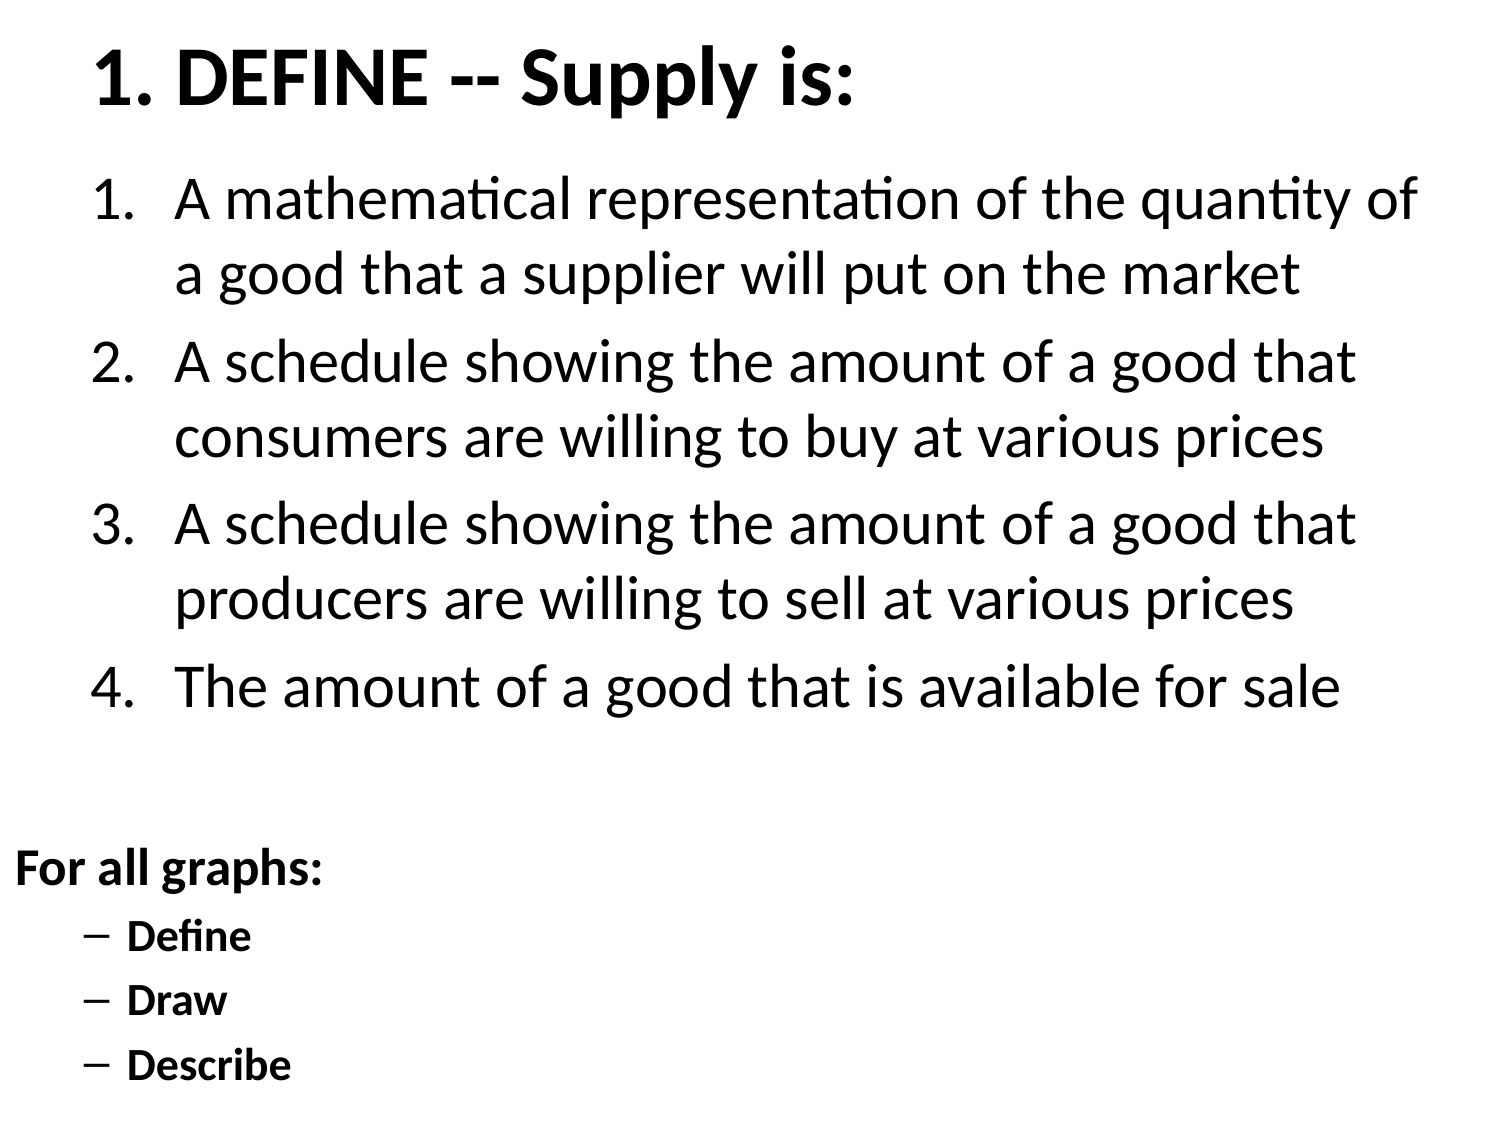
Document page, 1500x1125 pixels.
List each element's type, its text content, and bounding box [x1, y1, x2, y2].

list A mathematical representation of the quantity of a good that a supplier will put on the market A schedule showing the amount of a good that consumers are willing to buy at various prices A schedule showing the amount of a good that producers are willing to sell at various prices The amount of a good that is available for sale [75, 149, 1475, 750]
title 1. DEFINE -- Supply is: [75, 12, 1425, 130]
text_box For all graphs: Define Draw Describe [0, 825, 625, 1100]
